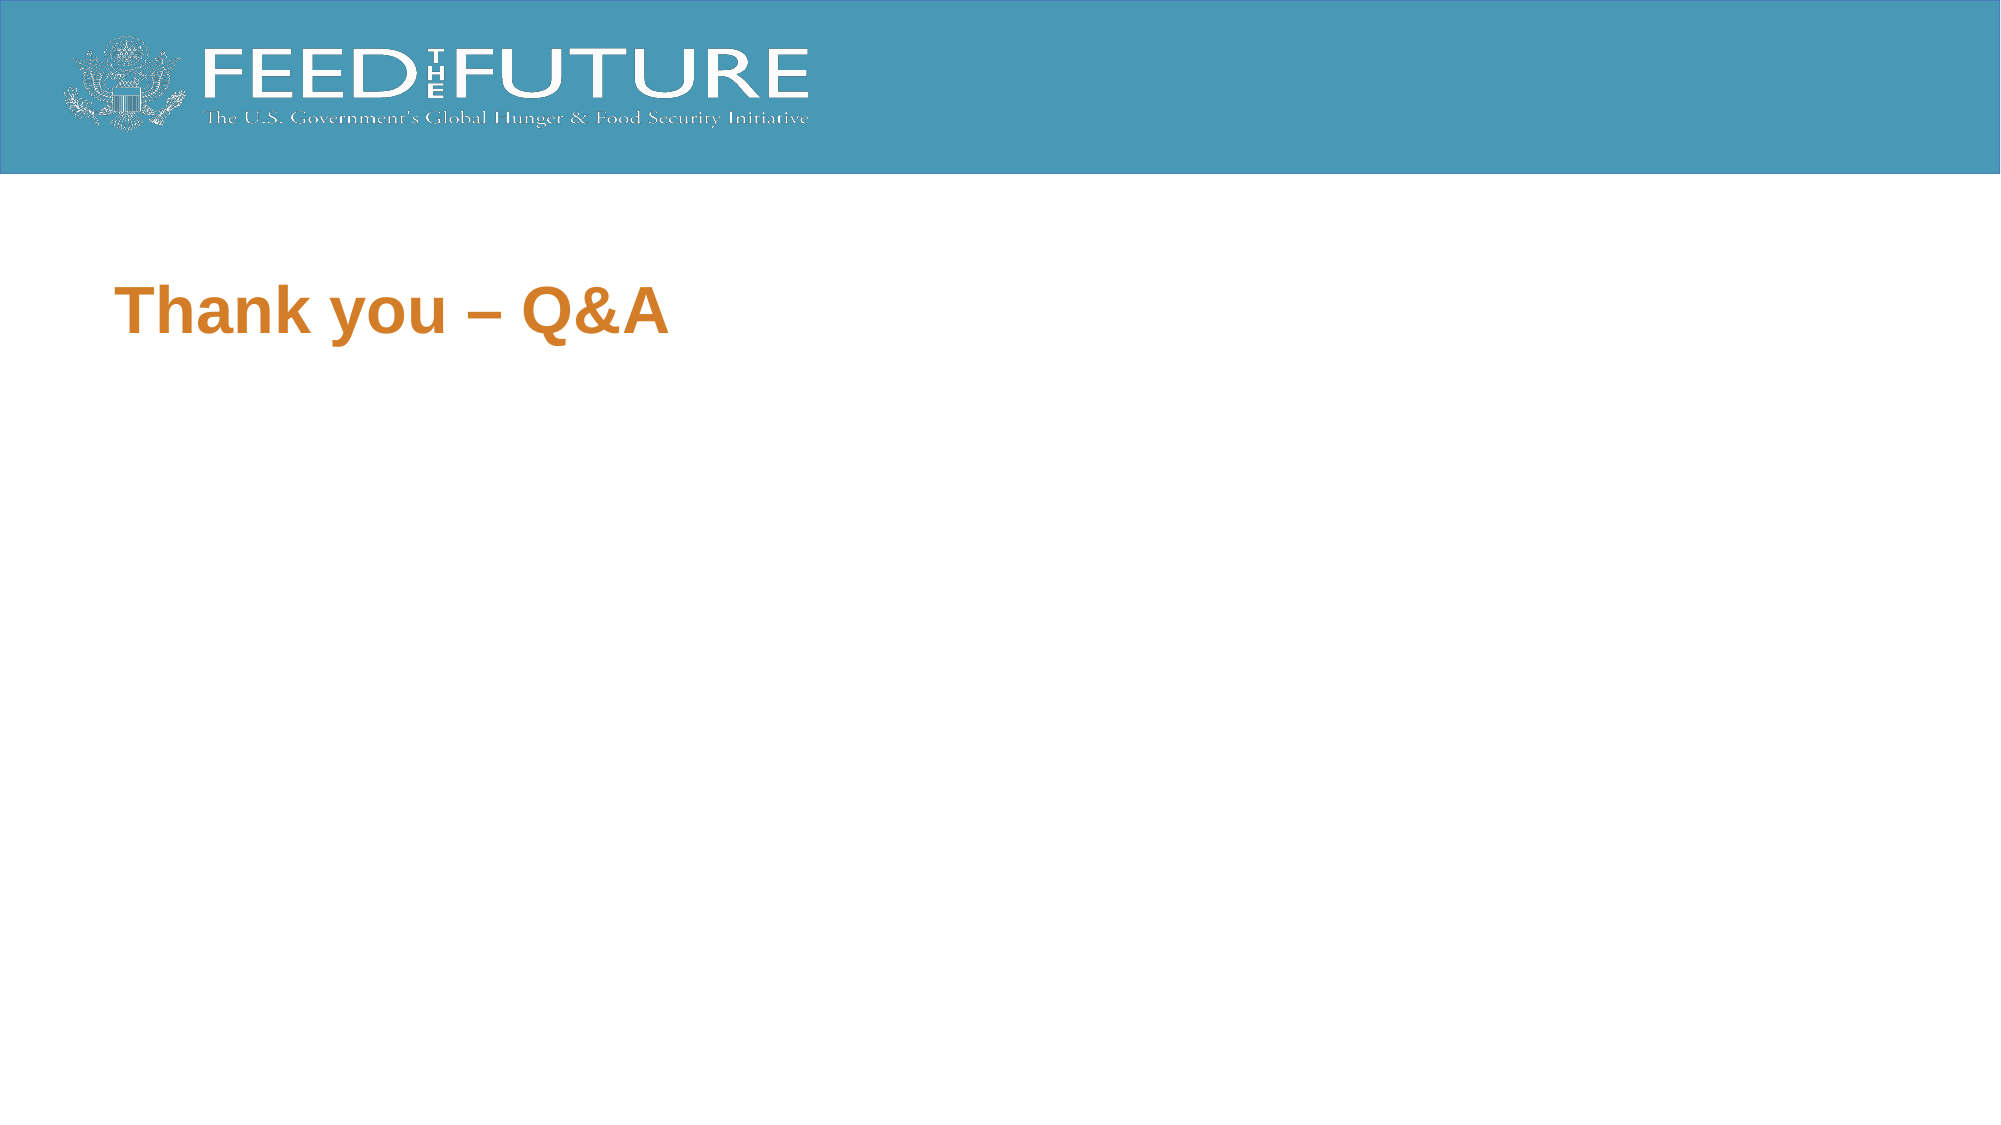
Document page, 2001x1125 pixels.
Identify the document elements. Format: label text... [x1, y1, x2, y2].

picture [63, 36, 808, 132]
title Thank you – Q&A [99, 259, 1900, 358]
